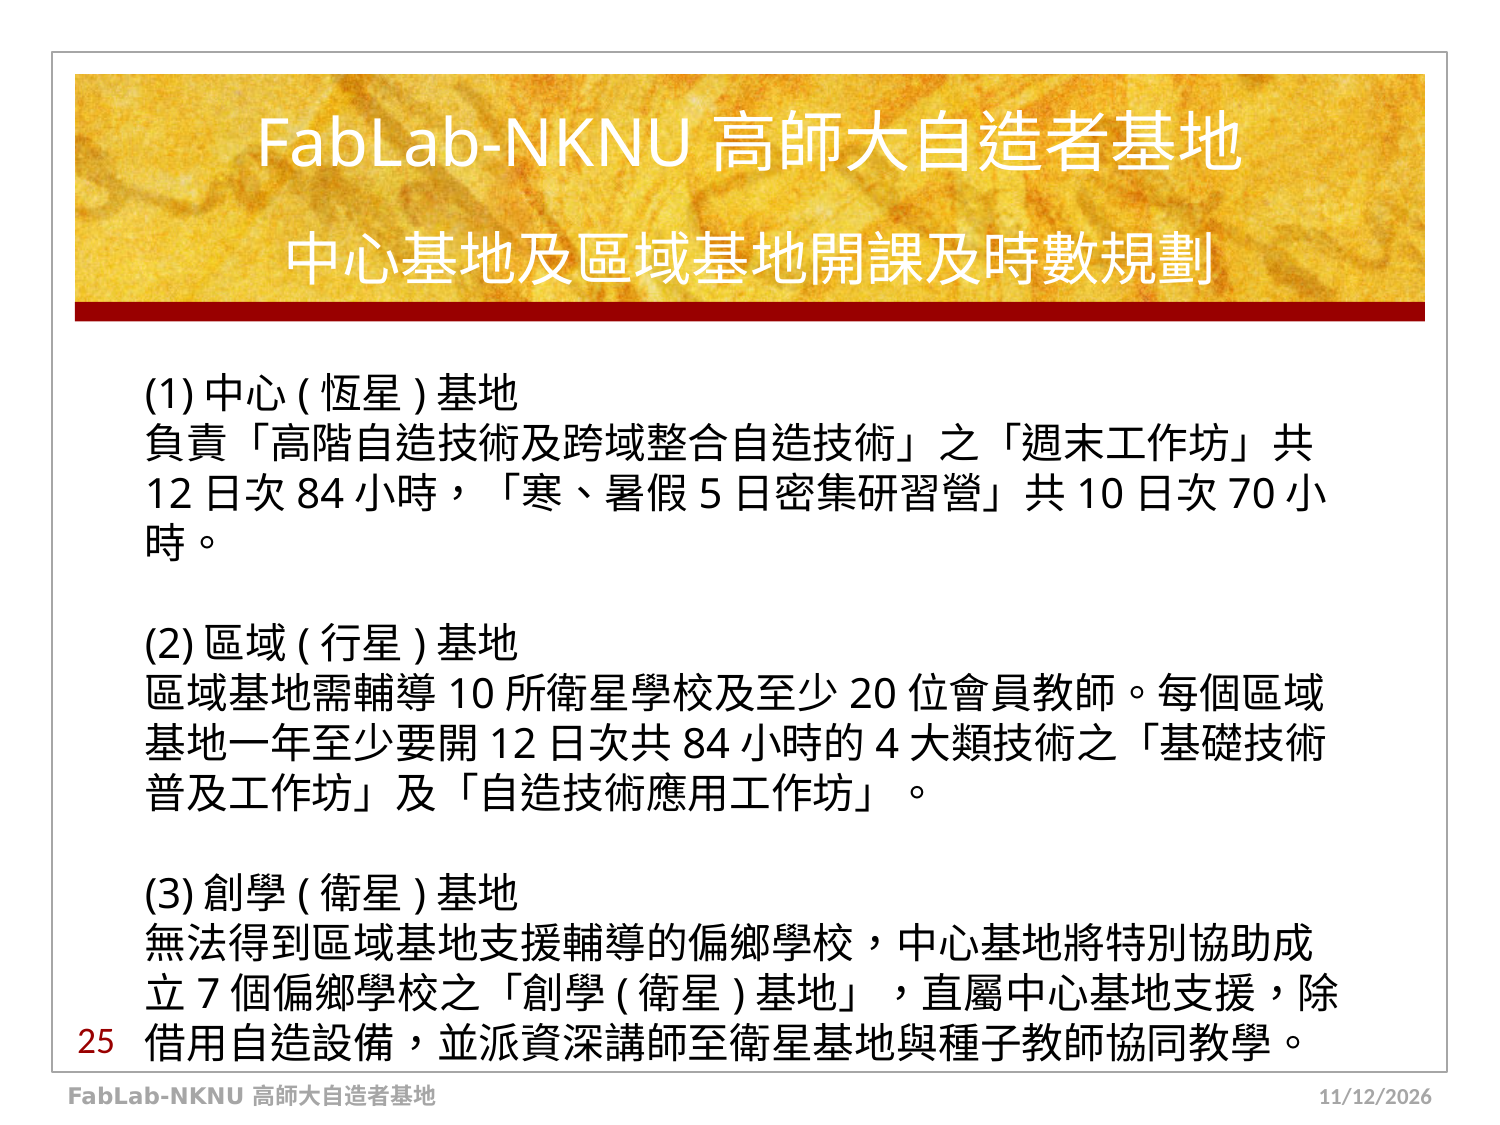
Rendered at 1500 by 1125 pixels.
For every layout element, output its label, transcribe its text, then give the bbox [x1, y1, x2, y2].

title FabLab-NKNU高師大自造者基地 中心基地及區域基地開課及時數規劃 [108, 74, 1392, 292]
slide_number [1097, 1065, 1448, 1125]
text_box (1)中心(恆星)基地 負責「高階自造技術及跨域整合自造技術」之「週末工作坊」共12日次84小時，「寒、暑假5日密集研習營」共10日次70小時。 (2)區域(行星)基地 區域基地需輔導10所衛星學校及至少20位會員教師。每個區域基地一年至少要開12日次共84小時的4大類技術之「基礎技術普及工作坊」及「自造技術應用工作坊」。 (3)創學(衛星)基地 無法得到區域基地支援輔導的偏鄉學校，中心基地將特別協助成立7個偏鄉學校之「創學(衛星)基地」，直屬中心基地支援，除借用自造設備，並派資深講師至衛星基地與種子教師協同教學。 [130, 359, 1358, 1075]
slide_number 25 [62, 1008, 150, 1069]
picture [75, 74, 1425, 301]
footer FabLab-NKNU 高師大自造者基地 [52, 1065, 613, 1125]
